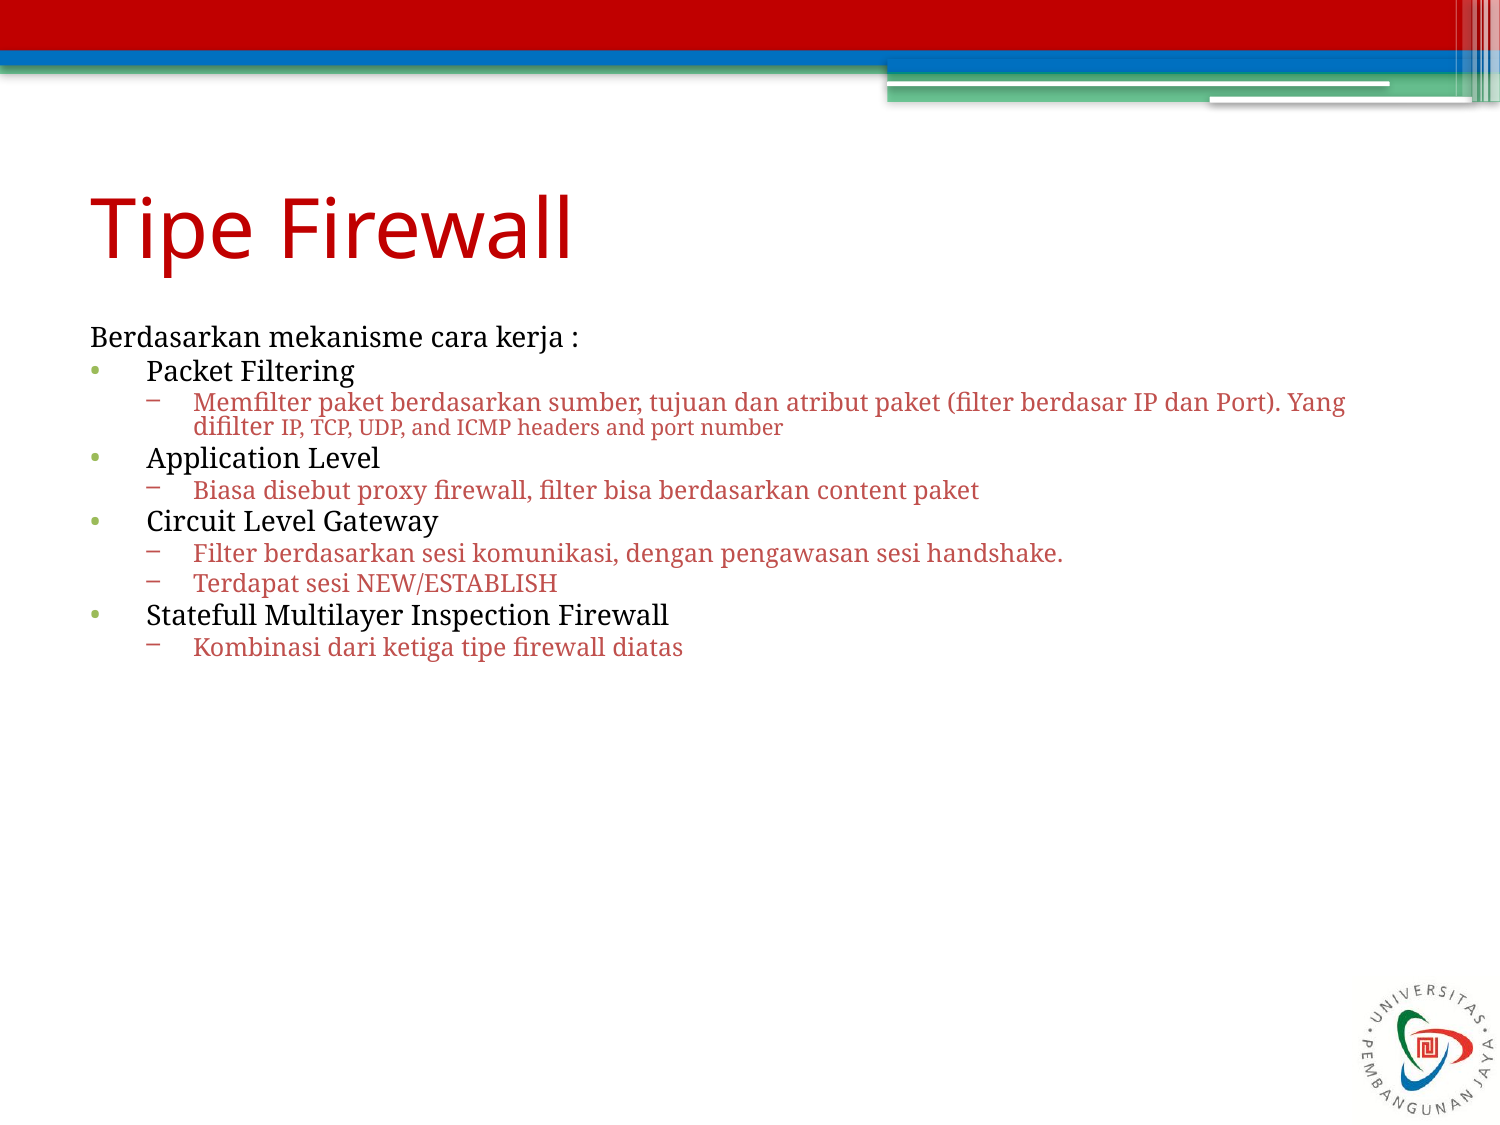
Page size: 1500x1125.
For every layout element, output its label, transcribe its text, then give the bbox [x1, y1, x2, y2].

picture [1352, 976, 1500, 1125]
title Tipe Firewall [75, 137, 1425, 313]
list Berdasarkan mekanisme cara kerja : Packet Filtering Memfilter paket berdasarkan sumber, tujuan dan atribut paket (filter berdasar IP dan Port). Yang difilter IP, TCP, UDP, and ICMP headers and port number Application Level Biasa disebut proxy firewall, filter bisa berdasarkan content paket Circuit Level Gateway Filter berdasarkan sesi komunikasi, dengan pengawasan sesi handshake. Terdapat sesi NEW/ESTABLISH Statefull Multilayer Inspection Firewall Kombinasi dari ketiga tipe firewall diatas [75, 318, 1425, 1029]
